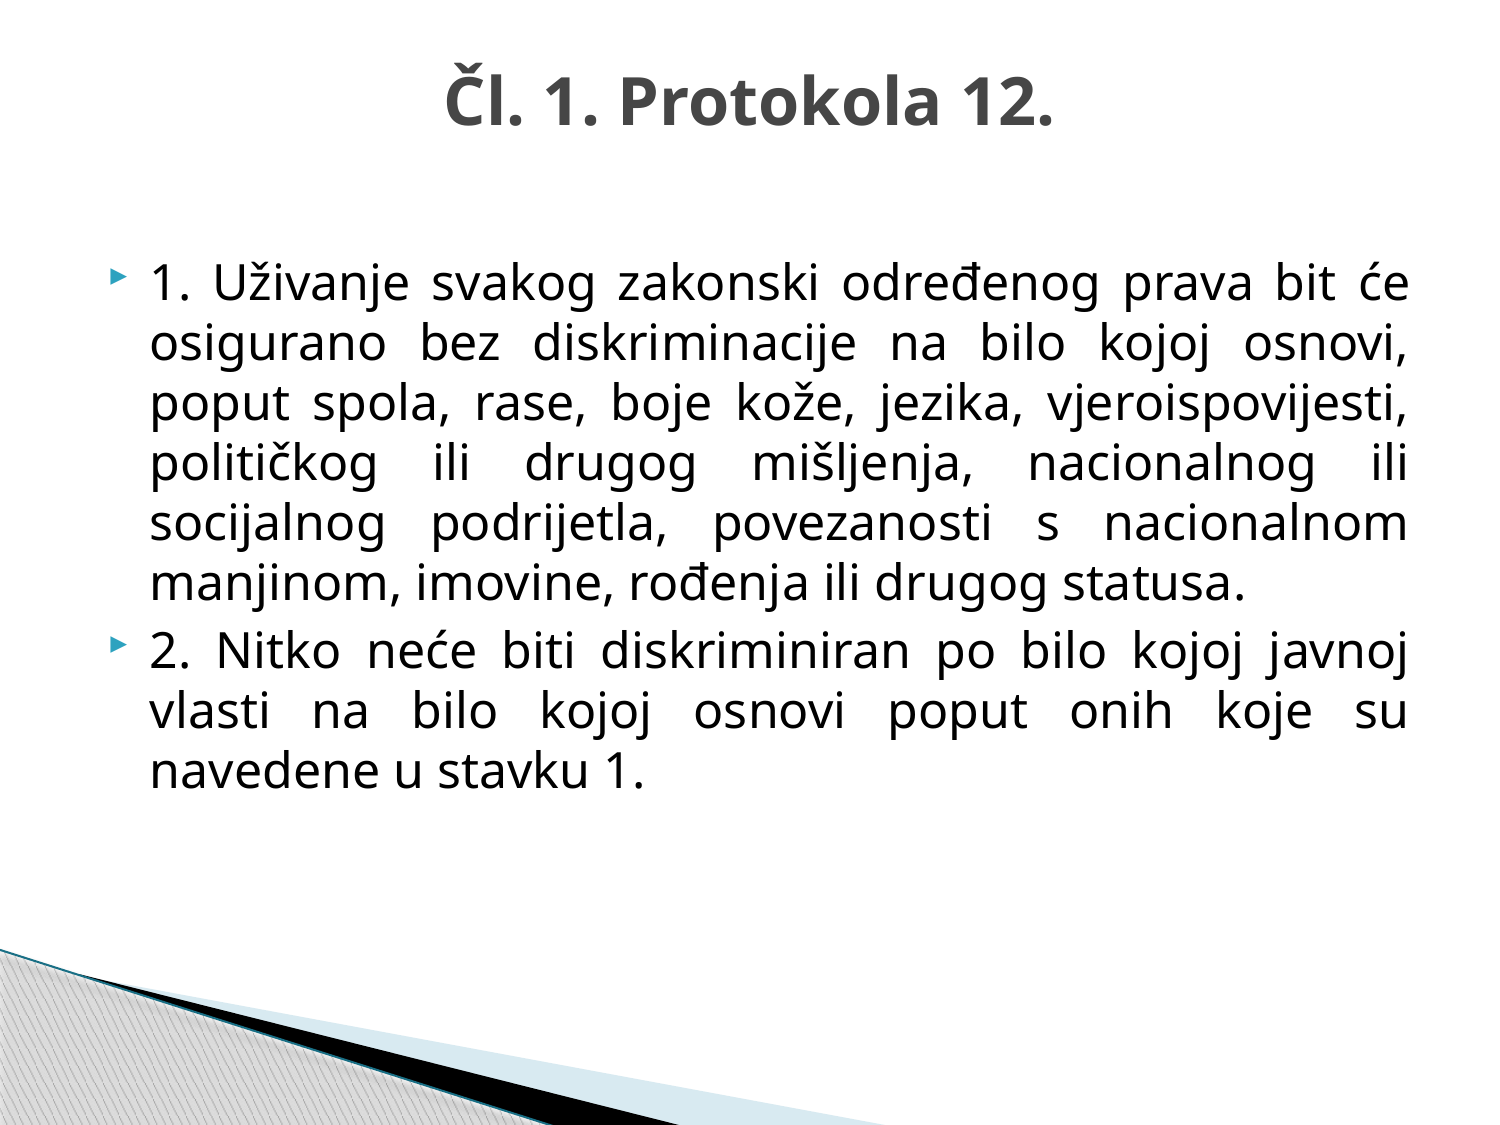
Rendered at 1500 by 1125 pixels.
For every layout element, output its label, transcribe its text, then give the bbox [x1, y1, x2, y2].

list 1. Uživanje svakog zakonski određenog prava bit će osigurano bez diskriminacije na bilo kojoj osnovi, poput spola, rase, boje kože, jezika, vjeroispovijesti, političkog ili drugog mišljenja, nacionalnog ili socijalnog podrijetla, povezanosti s nacionalnom manjinom, imovine, rođenja ili drugog statusa. 2. Nitko neće biti diskriminiran po bilo kojoj javnoj vlasti na bilo kojoj osnovi poput onih koje su navedene u stavku 1. [75, 243, 1425, 986]
title Čl. 1. Protokola 12. [75, 45, 1425, 233]
